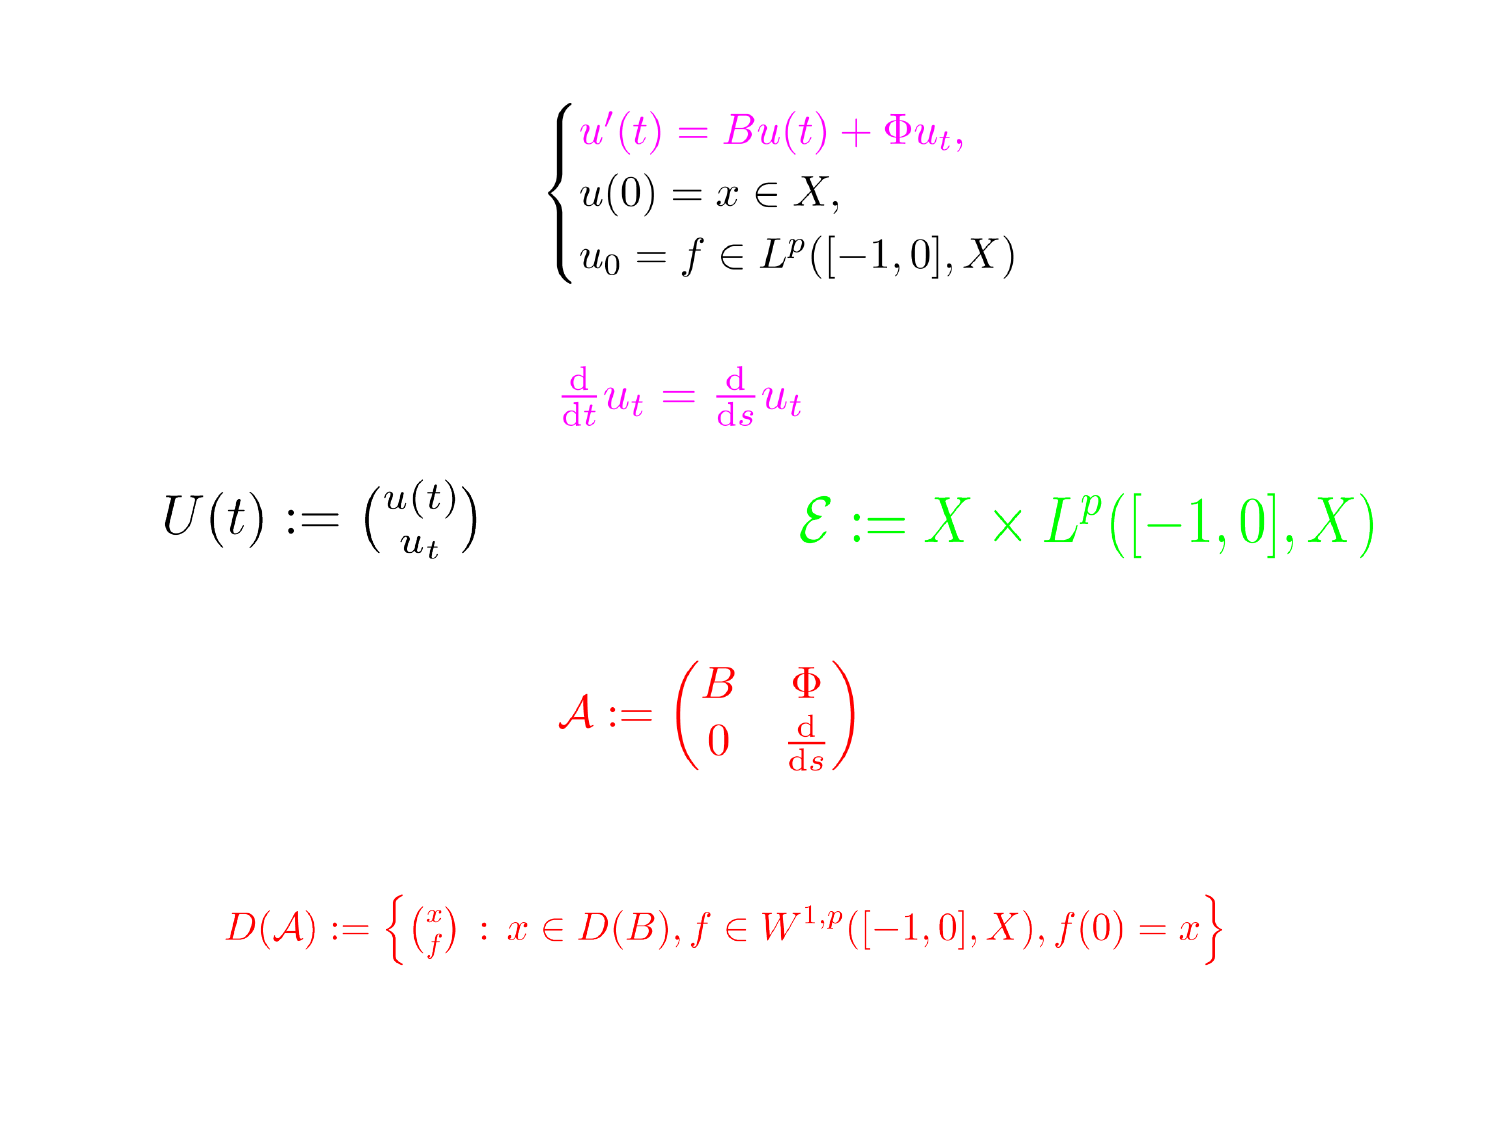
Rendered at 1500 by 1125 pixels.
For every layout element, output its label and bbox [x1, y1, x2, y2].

picture [557, 361, 801, 429]
picture [557, 656, 858, 776]
picture [800, 491, 1377, 563]
picture [164, 479, 480, 563]
picture [546, 101, 1017, 288]
picture [222, 892, 1223, 968]
